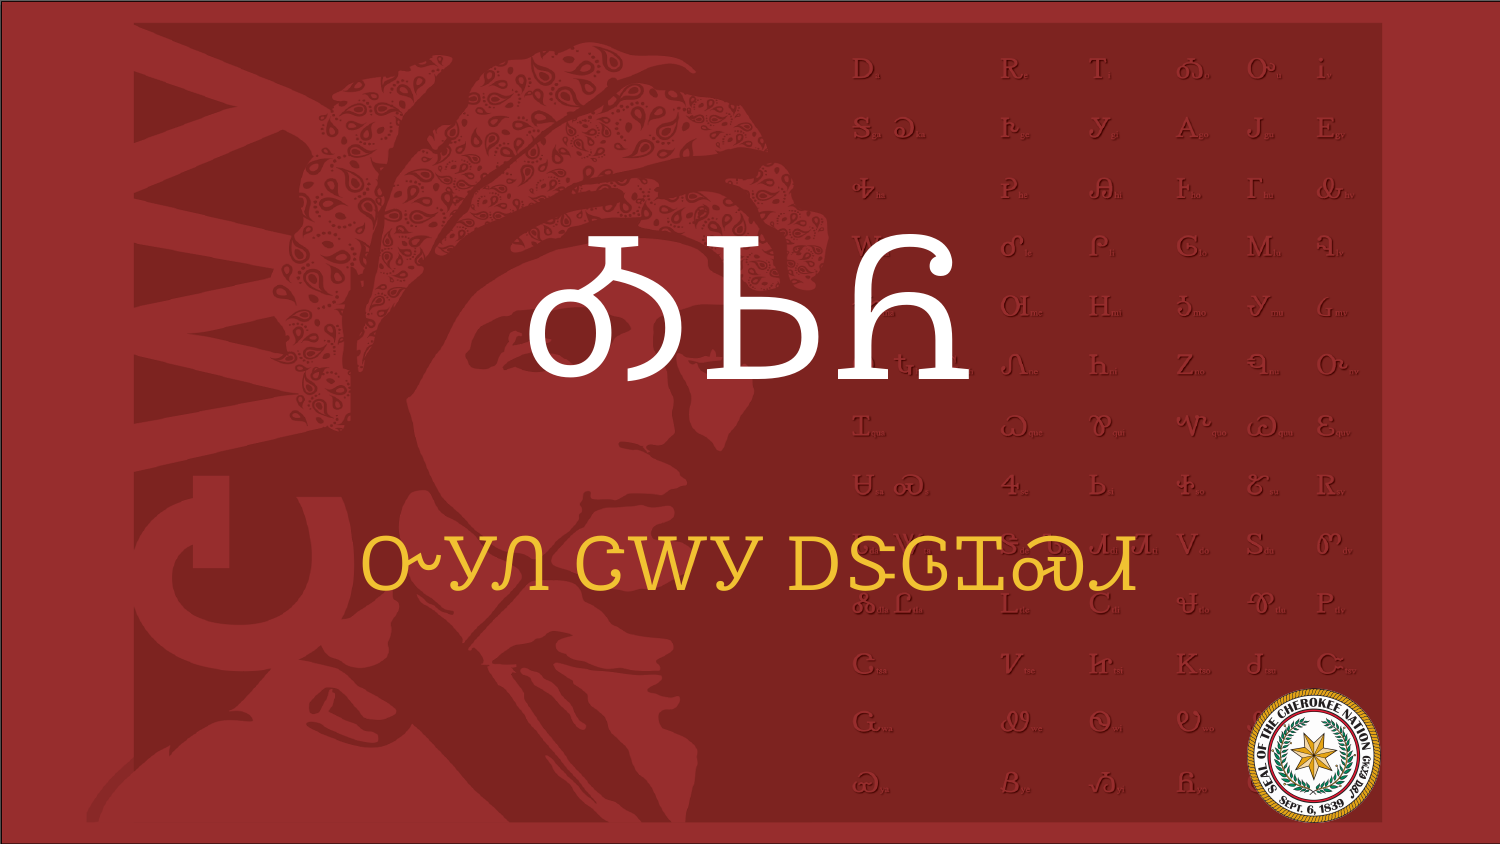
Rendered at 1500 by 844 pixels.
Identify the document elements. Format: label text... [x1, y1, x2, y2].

title ᎣᏏᏲ [275, 195, 1225, 435]
picture [0, 0, 1500, 844]
subtitle ᏅᎩᏁ ᏣᎳᎩ ᎠᏕᎶᏆᏍᏗ [275, 500, 1225, 650]
